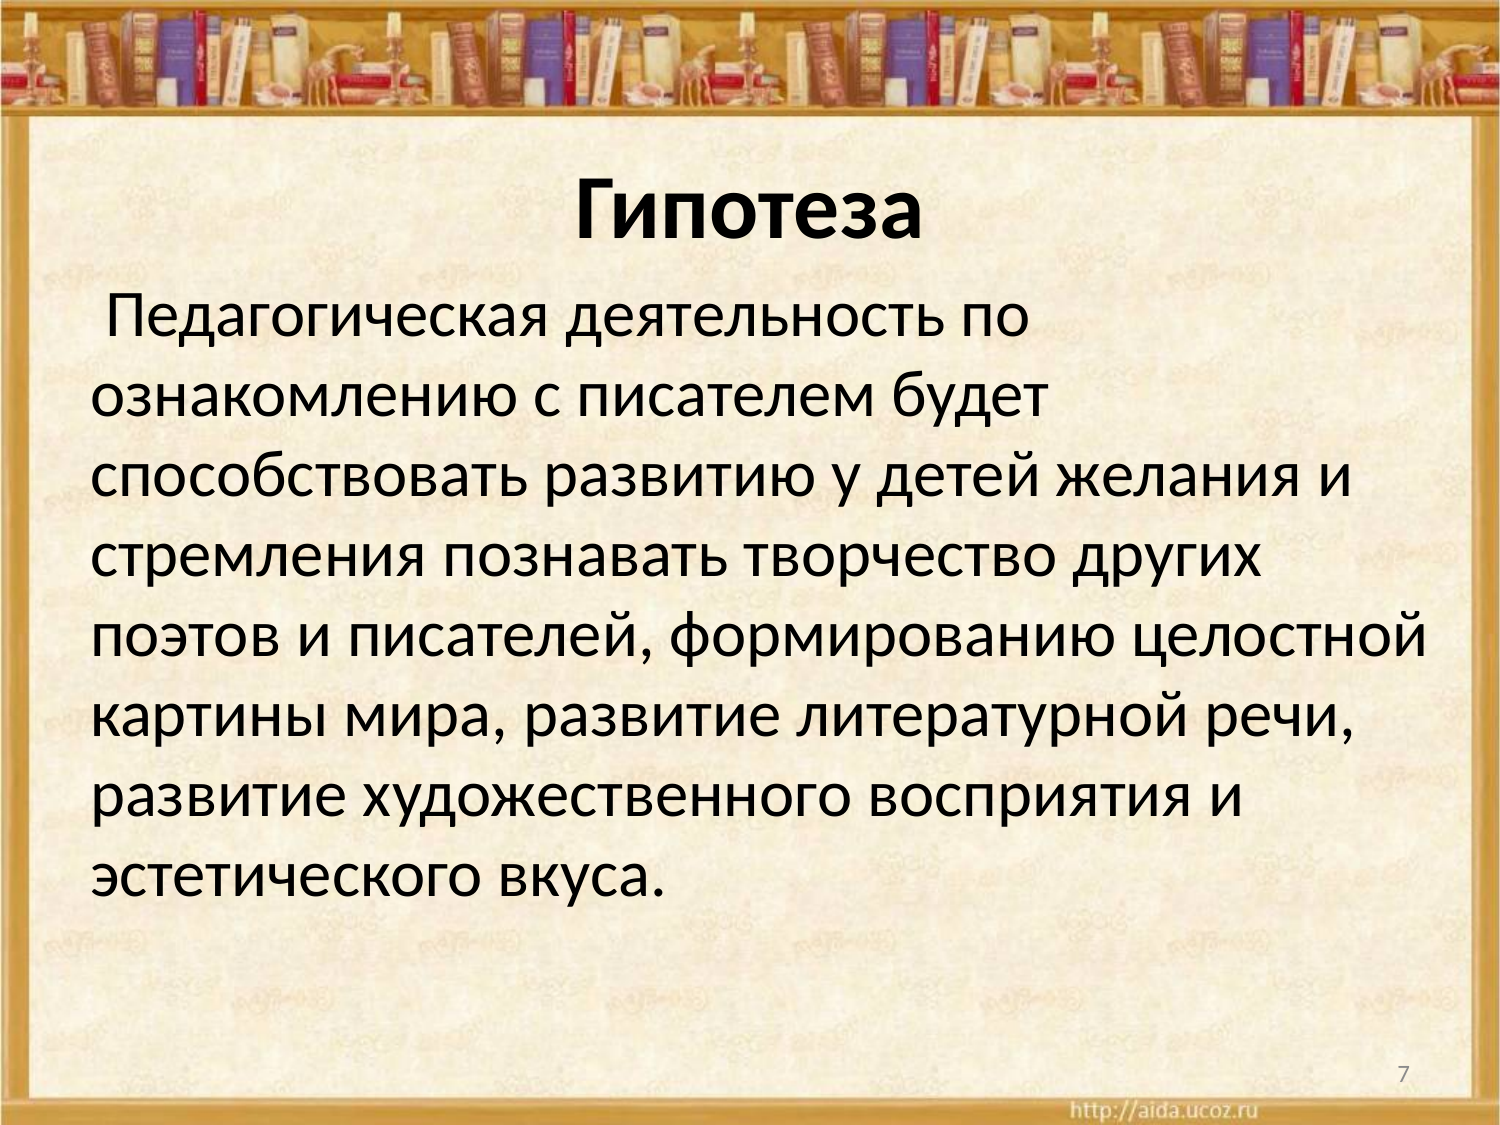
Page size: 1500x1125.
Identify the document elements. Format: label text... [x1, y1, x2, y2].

title Гипотеза [75, 125, 1425, 262]
list Педагогическая деятельность по ознакомлению с писателем будет способствовать развитию у детей желания и стремления познавать творчество других поэтов и писателей, формированию целостной картины мира, развитие литературной речи, развитие художественного восприятия и эстетического вкуса. [75, 262, 1459, 1005]
slide_number 7 [1074, 1042, 1425, 1103]
picture [0, 0, 1500, 1125]
